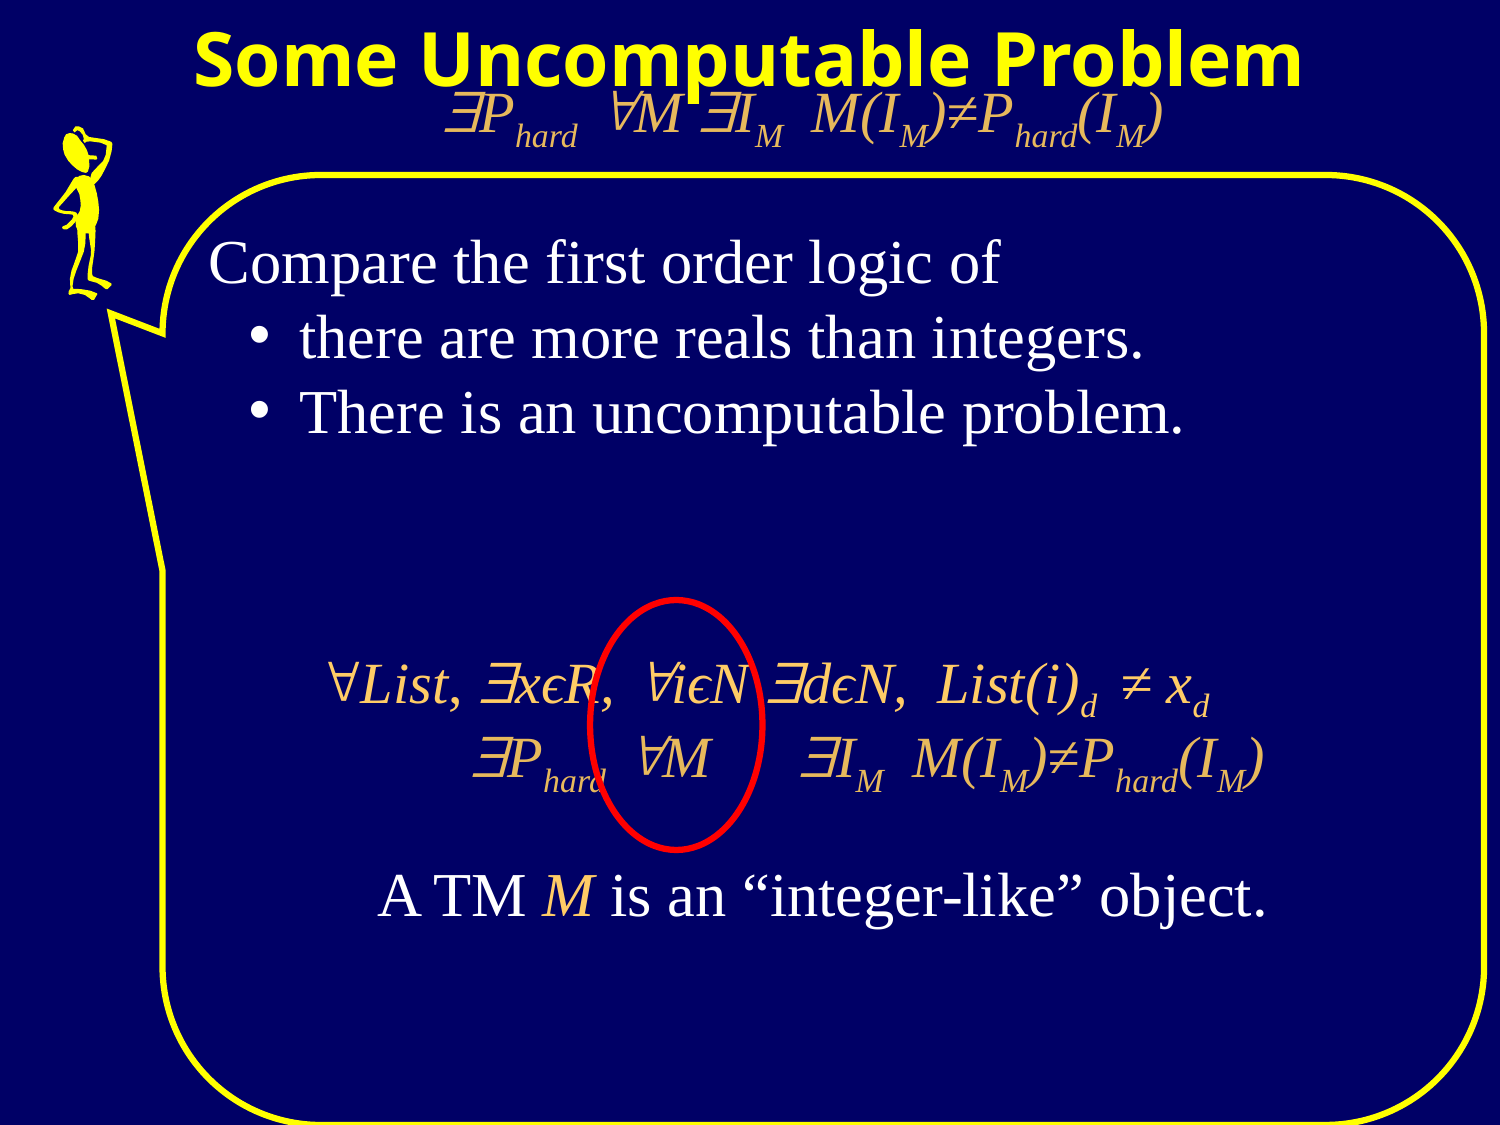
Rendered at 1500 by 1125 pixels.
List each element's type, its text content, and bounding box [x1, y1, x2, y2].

text_box Compare the first order logic of there are more reals than integers. There is an uncomputable problem. [110, 174, 1485, 1125]
text_box Some Uncomputable Problem [112, 0, 1388, 150]
text_box List, xϵR, iϵN dϵN, List(i)d ≠ xd [304, 637, 357, 732]
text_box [53, 126, 113, 301]
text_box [362, 599, 1313, 938]
text_box Phard M IM M(IM)≠Phard(IM) [426, 66, 1179, 162]
